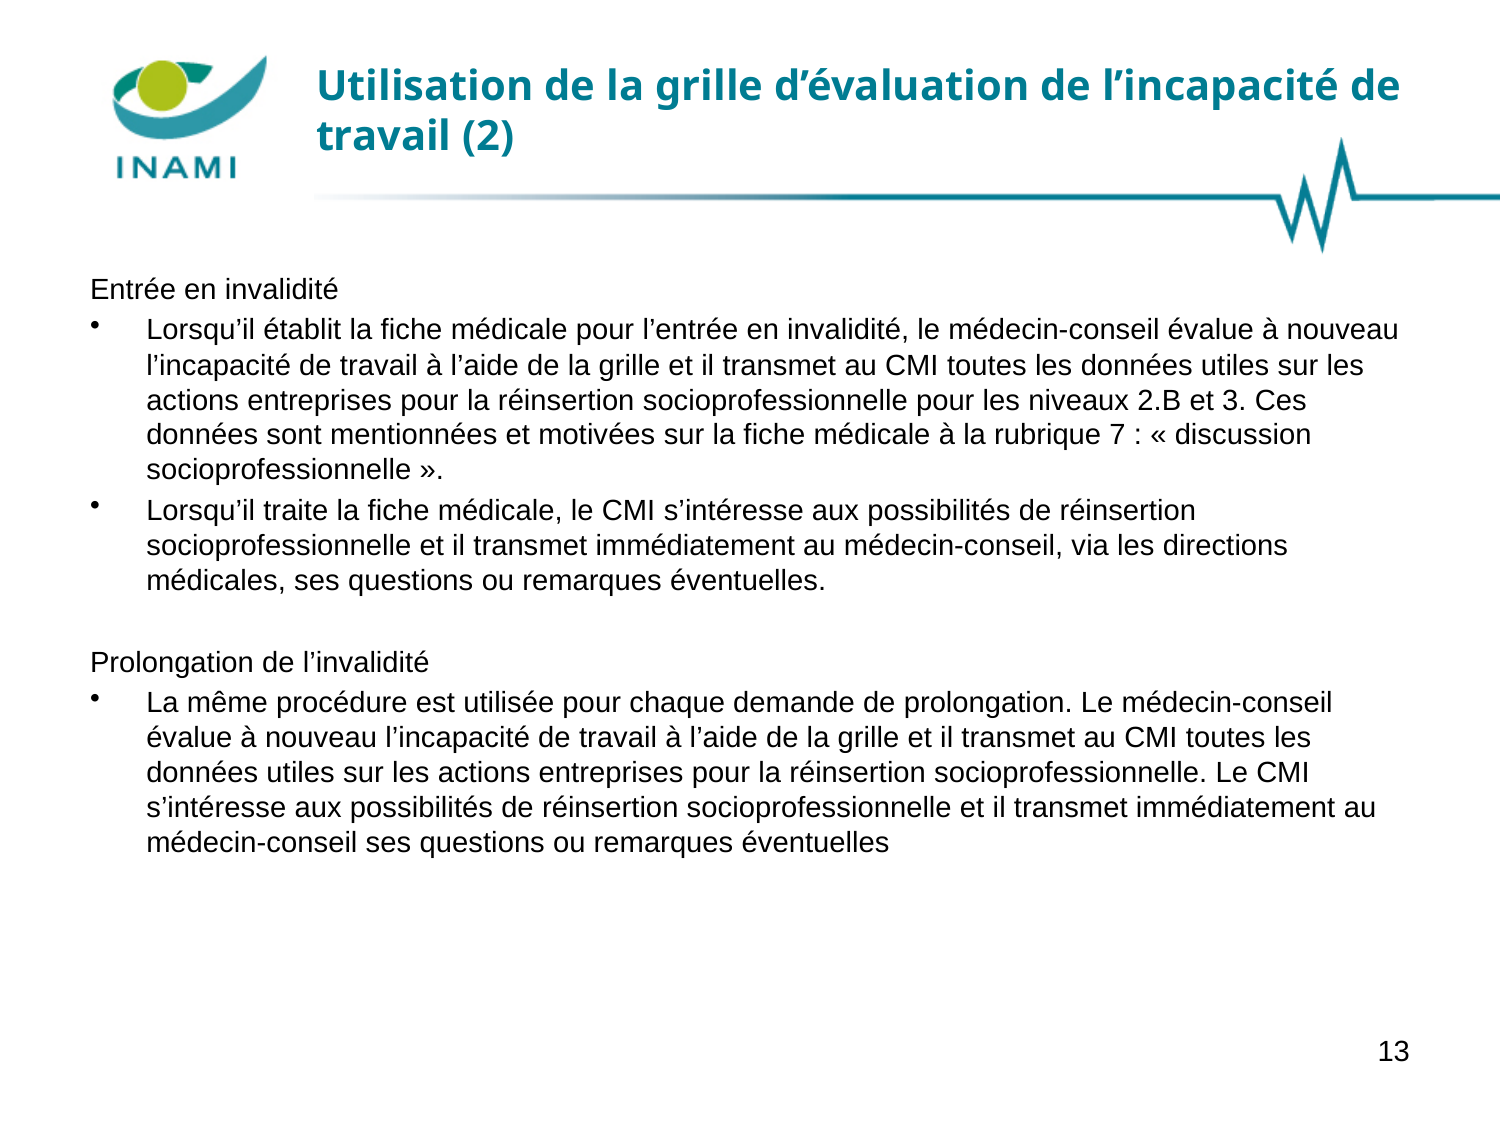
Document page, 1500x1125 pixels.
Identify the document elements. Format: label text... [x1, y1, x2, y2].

picture [53, 6, 1500, 255]
slide_number 13 [1074, 1024, 1425, 1103]
list Entrée en invalidité Lorsqu’il établit la fiche médicale pour l’entrée en invalidité, le médecin-conseil évalue à nouveau l’incapacité de travail à l’aide de la grille et il transmet au CMI toutes les données utiles sur les actions entreprises pour la réinsertion socioprofessionnelle pour les niveaux 2.B et 3. Ces données sont mentionnées et motivées sur la fiche médicale à la rubrique 7 : « discussion socioprofessionnelle ». Lorsqu’il traite la fiche médicale, le CMI s’intéresse aux possibilités de réinsertion socioprofessionnelle et il transmet immédiatement au médecin-conseil, via les directions médicales, ses questions ou remarques éventuelles. Prolongation de l’invalidité La même procédure est utilisée pour chaque demande de prolongation. Le médecin-conseil évalue à nouveau l’incapacité de travail à l’aide de la grille et il transmet au CMI toutes les données utiles sur les actions entreprises pour la réinsertion socioprofessionnelle. Le CMI s’intéresse aux possibilités de réinsertion socioprofessionnelle et il transmet immédiatement au médecin-conseil ses questions ou remarques éventuelles [75, 262, 1425, 1005]
title Utilisation de la grille d’évaluation de l’incapacité de travail (2) [301, 45, 1425, 173]
